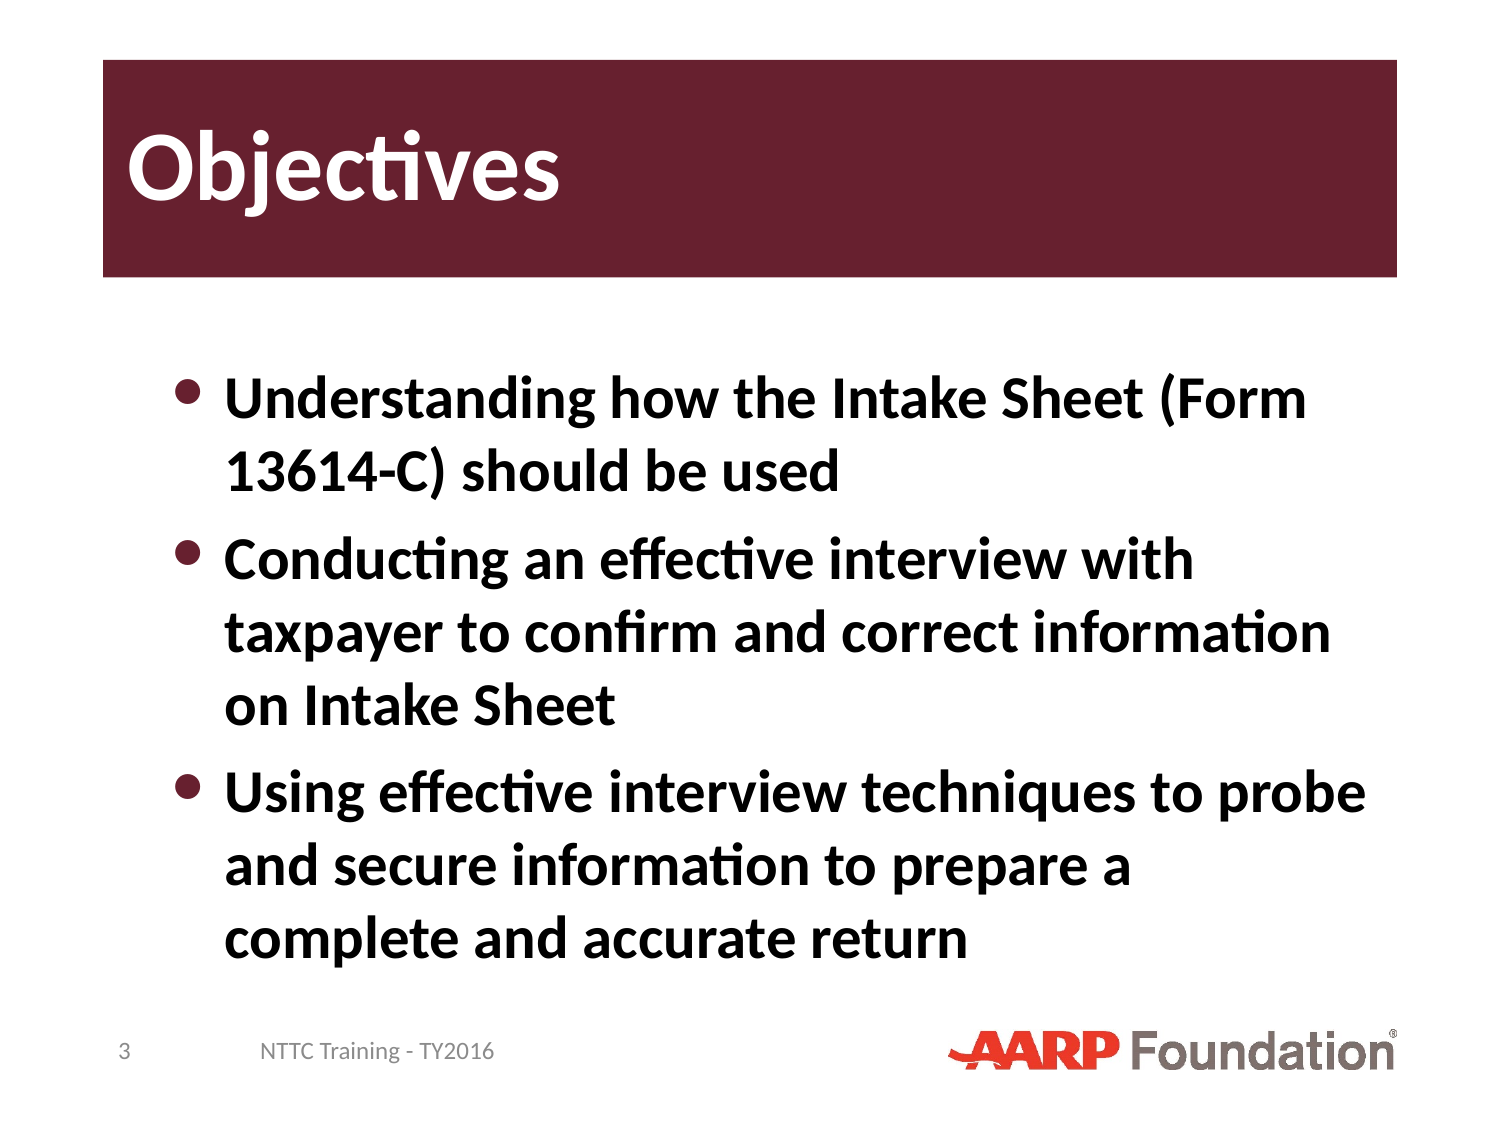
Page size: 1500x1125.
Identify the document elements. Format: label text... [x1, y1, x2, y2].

title Objectives [103, 59, 1397, 278]
picture [948, 1029, 1397, 1070]
slide_number 3 [103, 1019, 208, 1080]
list Understanding how the Intake Sheet (Form 13614-C) should be used Conducting an effective interview with taxpayer to confirm and correct information on Intake Sheet Using effective interview techniques to probe and secure information to prepare a complete and accurate return [156, 350, 1394, 988]
footer NTTC Training - TY2016 [245, 1019, 812, 1080]
